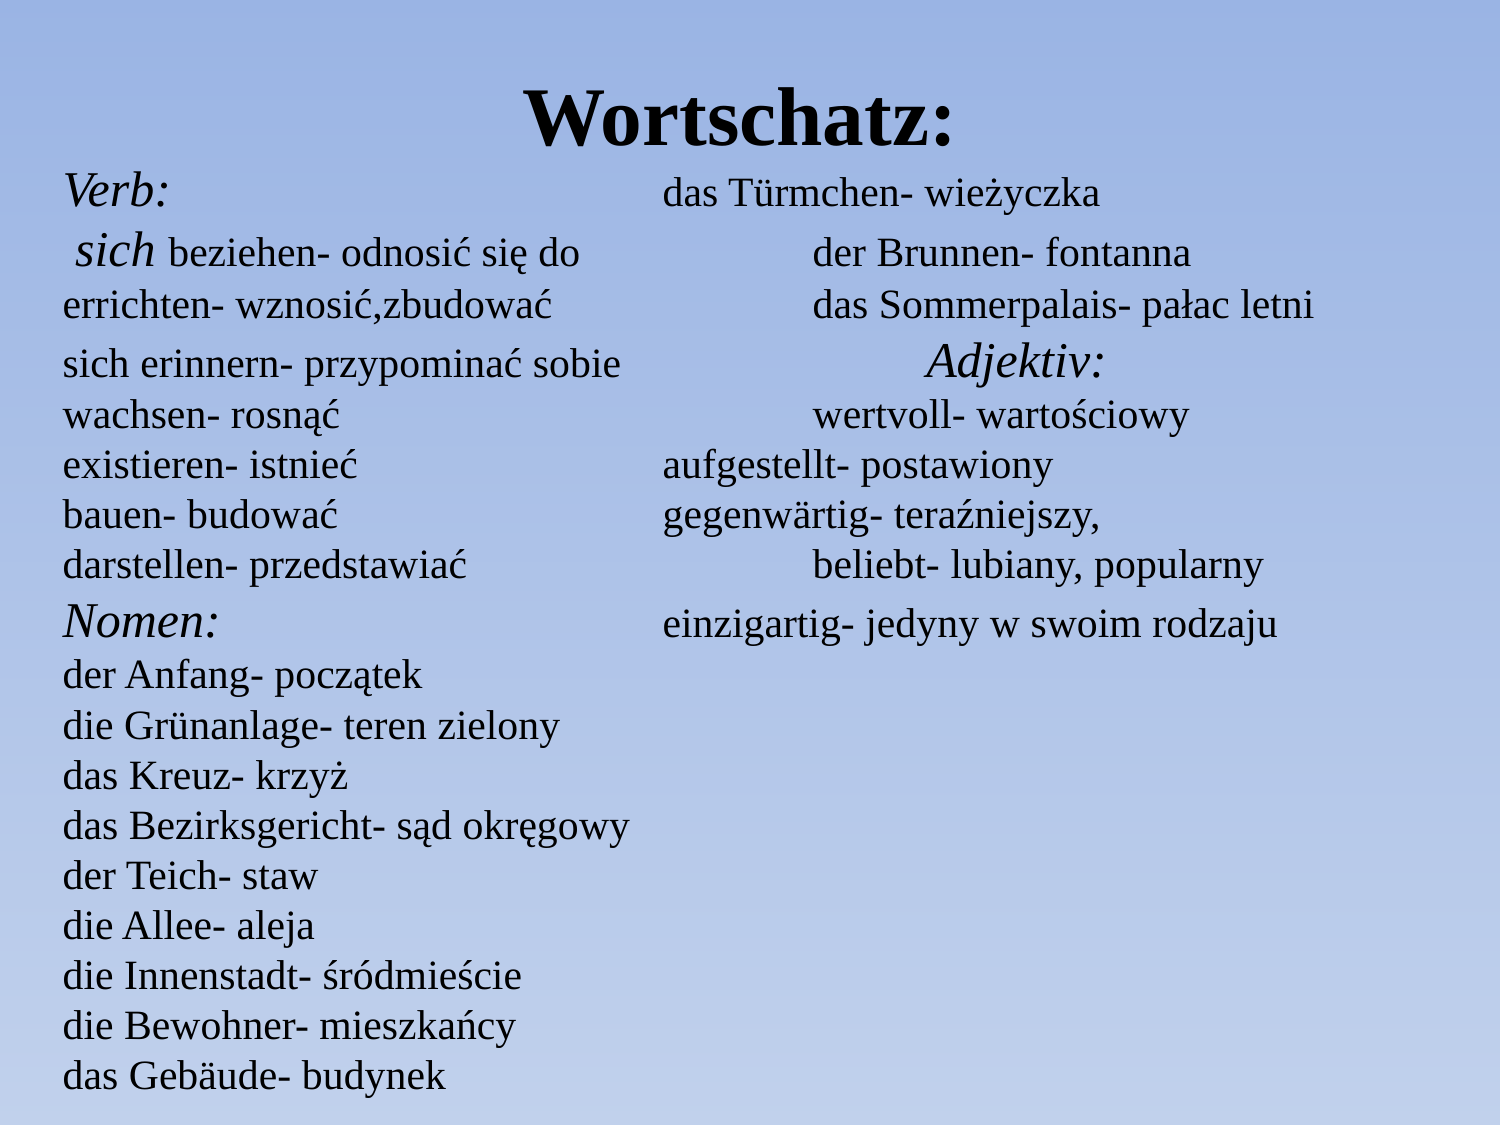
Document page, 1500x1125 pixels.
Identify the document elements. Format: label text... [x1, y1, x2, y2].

title Verb: das Türmchen- wieżyczka sich beziehen- odnosić się do der Brunnen- fontanna errichten- wznosić,zbudować das Sommerpalais- pałac letni sich erinnern- przypominać sobie Adjektiv: wachsen- rosnąć wertvoll- wartościowy existieren- istnieć aufgestellt- postawiony bauen- budować gegenwärtig- teraźniejszy, darstellen- przedstawiać beliebt- lubiany, popularny Nomen: einzigartig- jedyny w swoim rodzaju der Anfang- początek die Grünanlage- teren zielony das Kreuz- krzyż das Bezirksgericht- sąd okręgowy der Teich- staw die Allee- aleja die Innenstadt- śródmieście die Bewohner- mieszkańcy das Gebäude- budynek [17, 149, 1483, 1106]
subtitle Wortschatz: [287, 54, 1213, 149]
